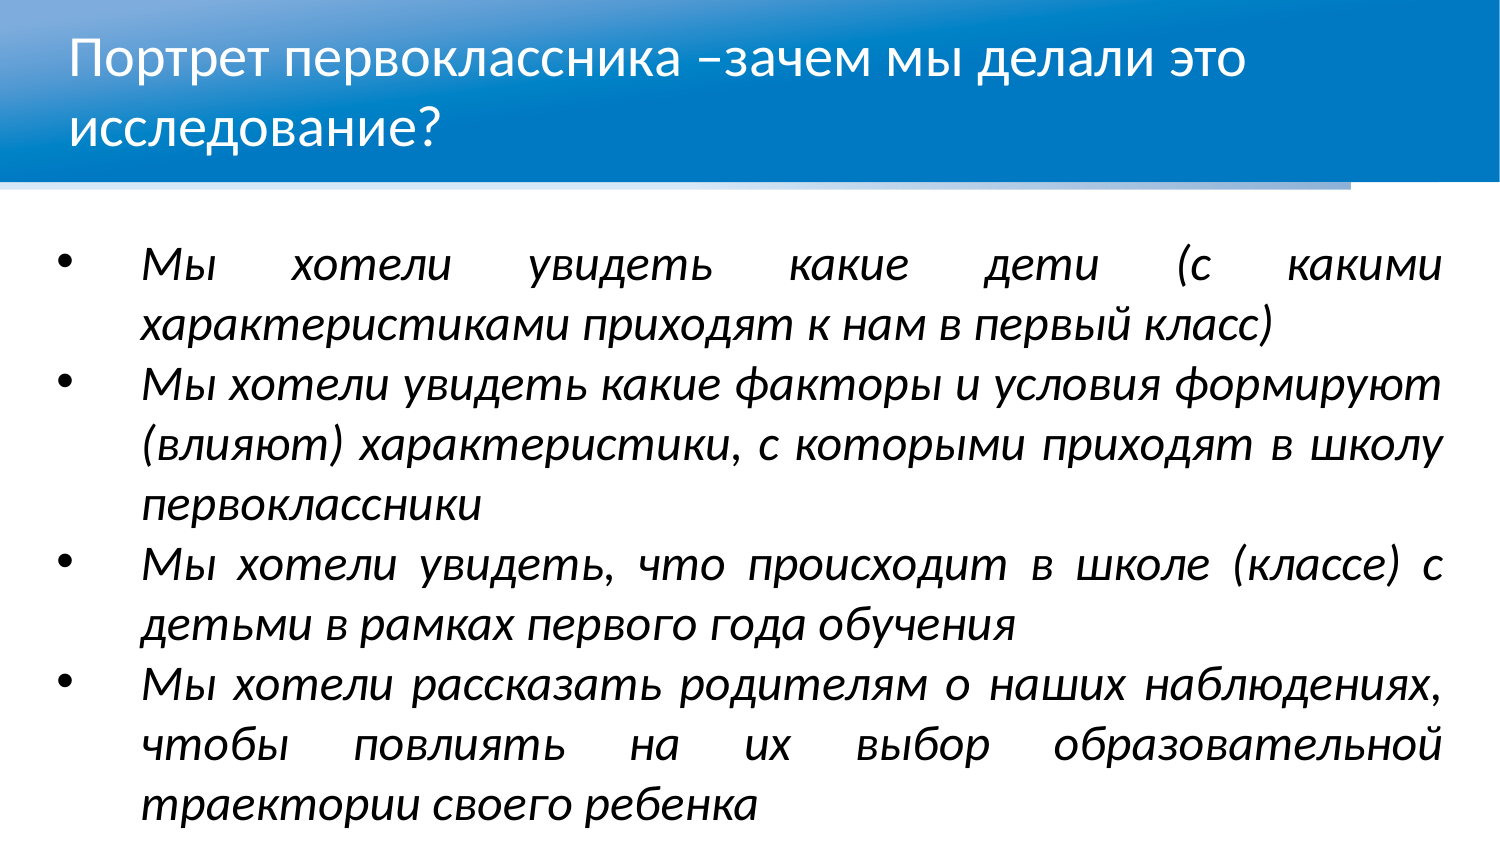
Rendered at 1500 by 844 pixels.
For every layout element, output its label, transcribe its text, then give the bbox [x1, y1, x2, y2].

picture [0, 0, 1500, 191]
text_box Мы хотели увидеть какие дети (с какими характеристиками приходят к нам в первый класс) Мы хотели увидеть какие факторы и условия формируют (влияют) характеристики, с которыми приходят в школу первоклассники Мы хотели увидеть, что происходит в школе (классе) с детьми в рамках первого года обучения Мы хотели рассказать родителям о наших наблюдениях, чтобы повлиять на их выбор образовательной траектории своего ребенка [41, 222, 1459, 800]
